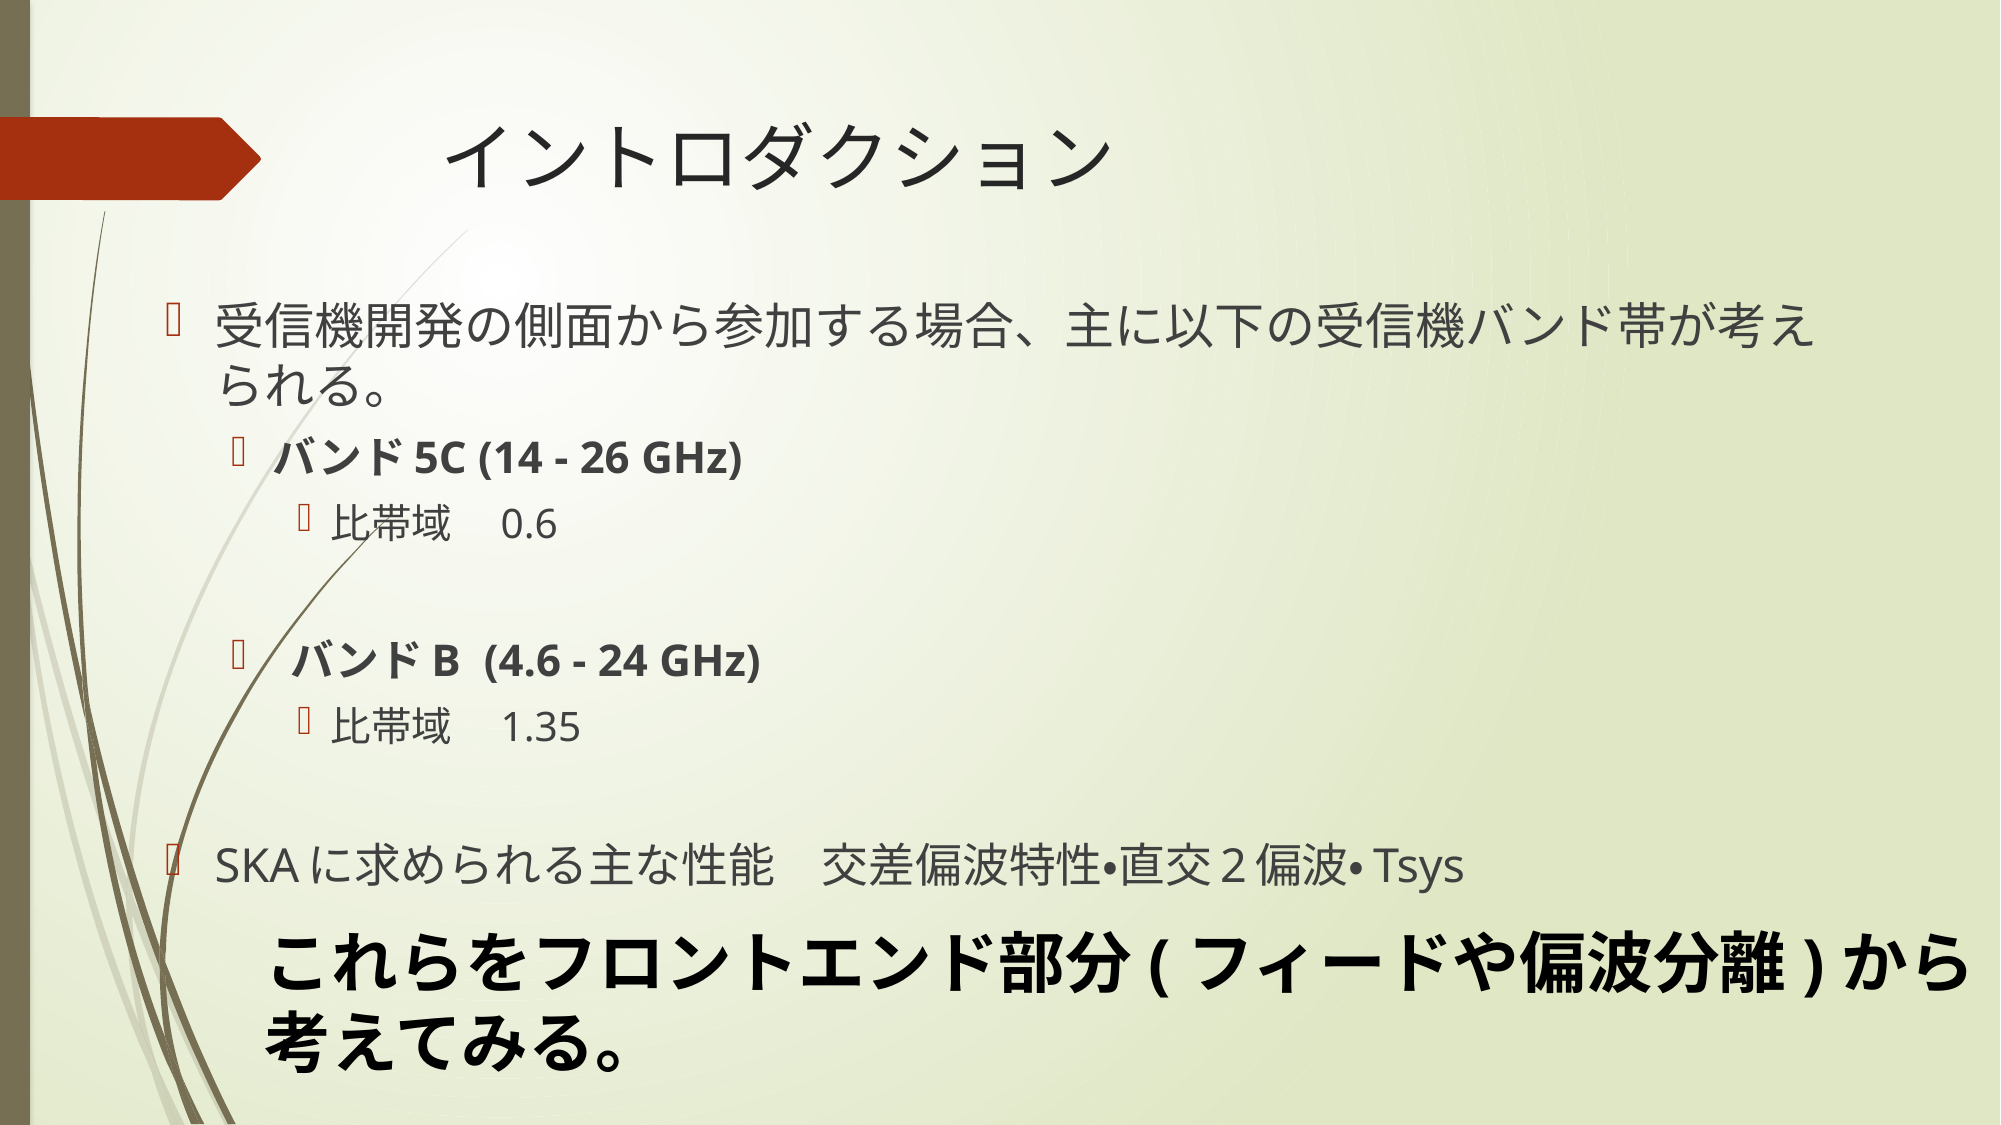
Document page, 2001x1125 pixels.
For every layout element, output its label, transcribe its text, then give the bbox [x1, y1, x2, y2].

text_box これらをフロントエンド部分(フィードや偏波分離)から 考えてみる。 [250, 913, 1990, 1089]
title イントロダクション [425, 102, 1888, 313]
list 受信機開発の側面から参加する場合、主に以下の受信機バンド帯が考えられる。 バンド5C (14 - 26 GHz) 比帯域 0.6 バンドB (4.6 - 24 GHz) 比帯域 1.35 SKAに求められる主な性能 交差偏波特性・直交2偏波・Tsys [150, 286, 1874, 907]
